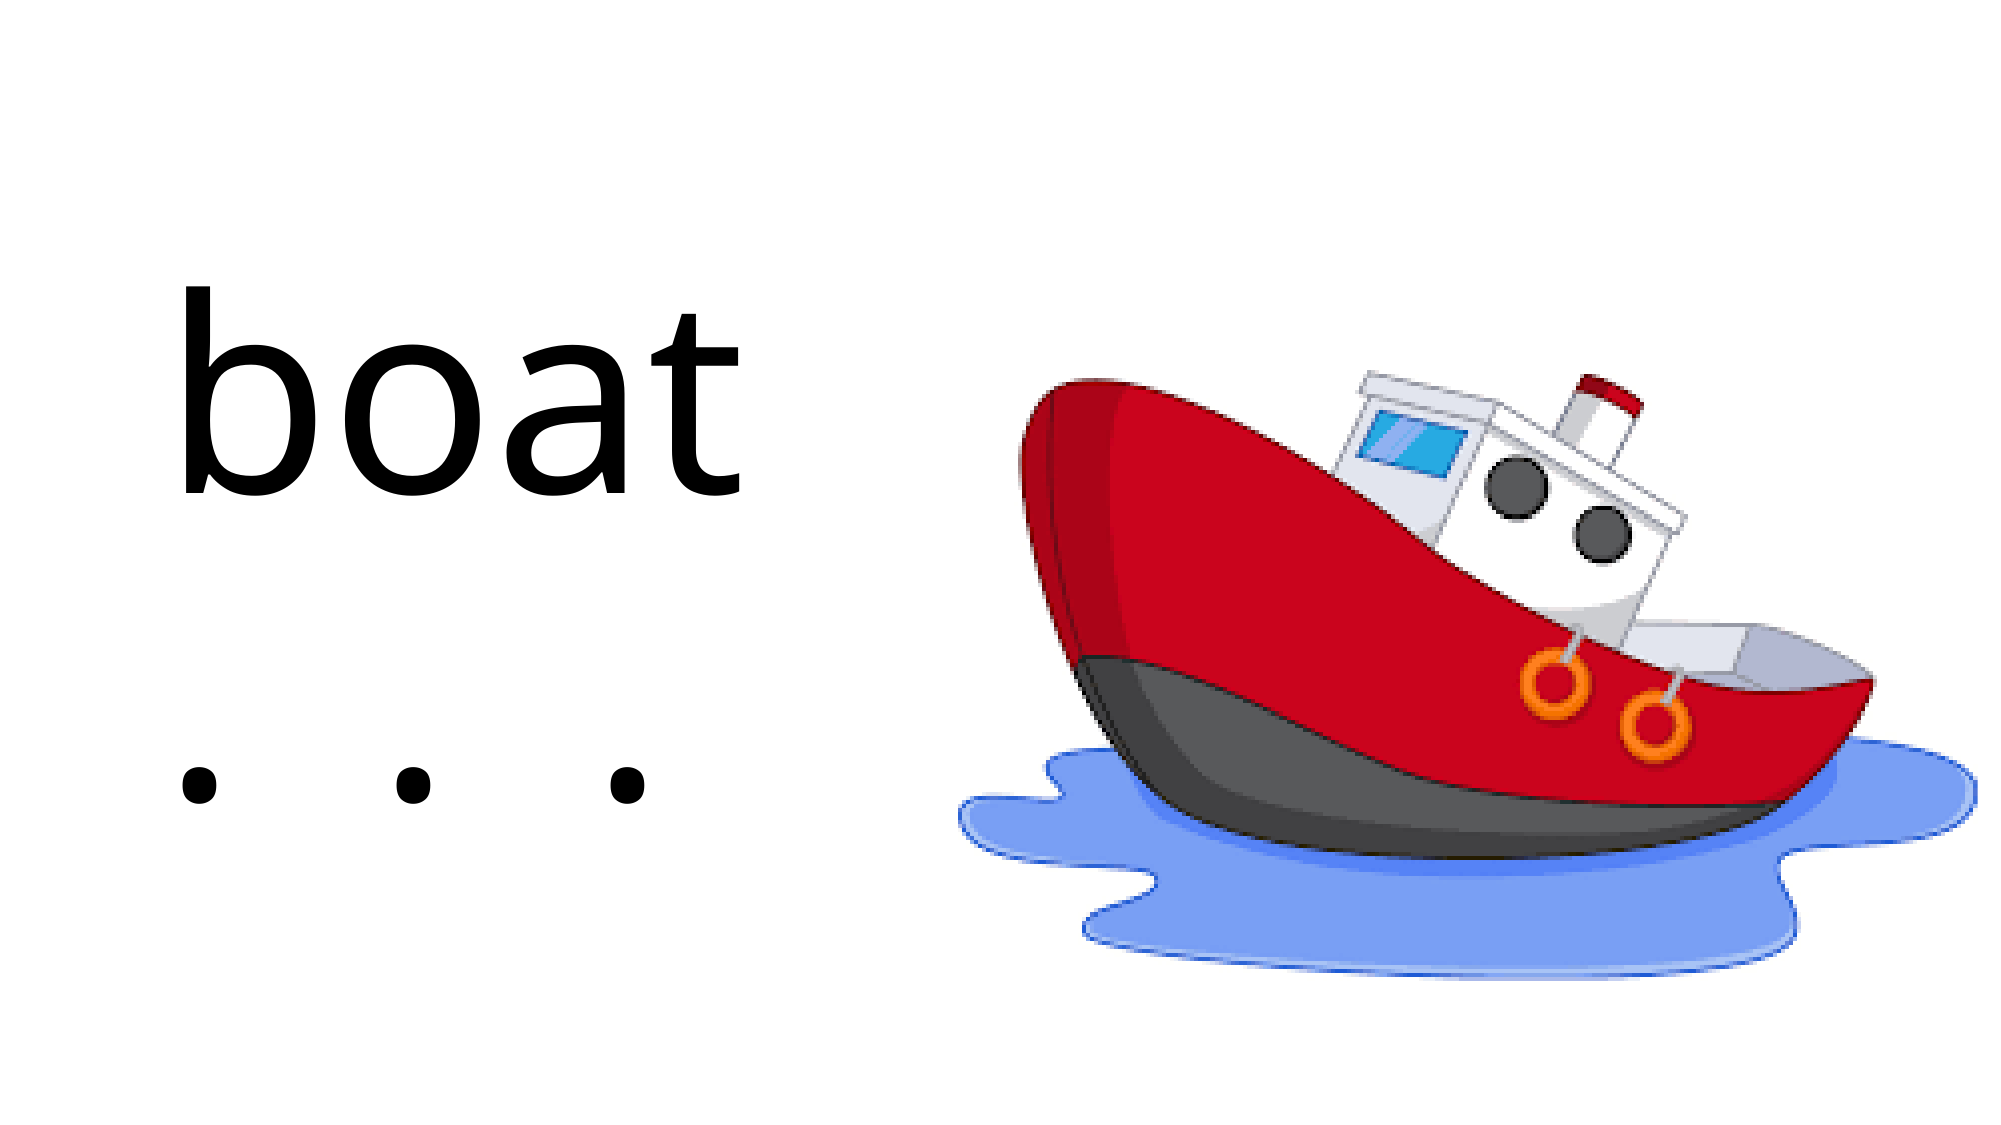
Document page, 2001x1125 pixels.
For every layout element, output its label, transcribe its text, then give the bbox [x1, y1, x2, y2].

picture [958, 318, 1978, 1007]
list boat . . . [148, 251, 1122, 874]
